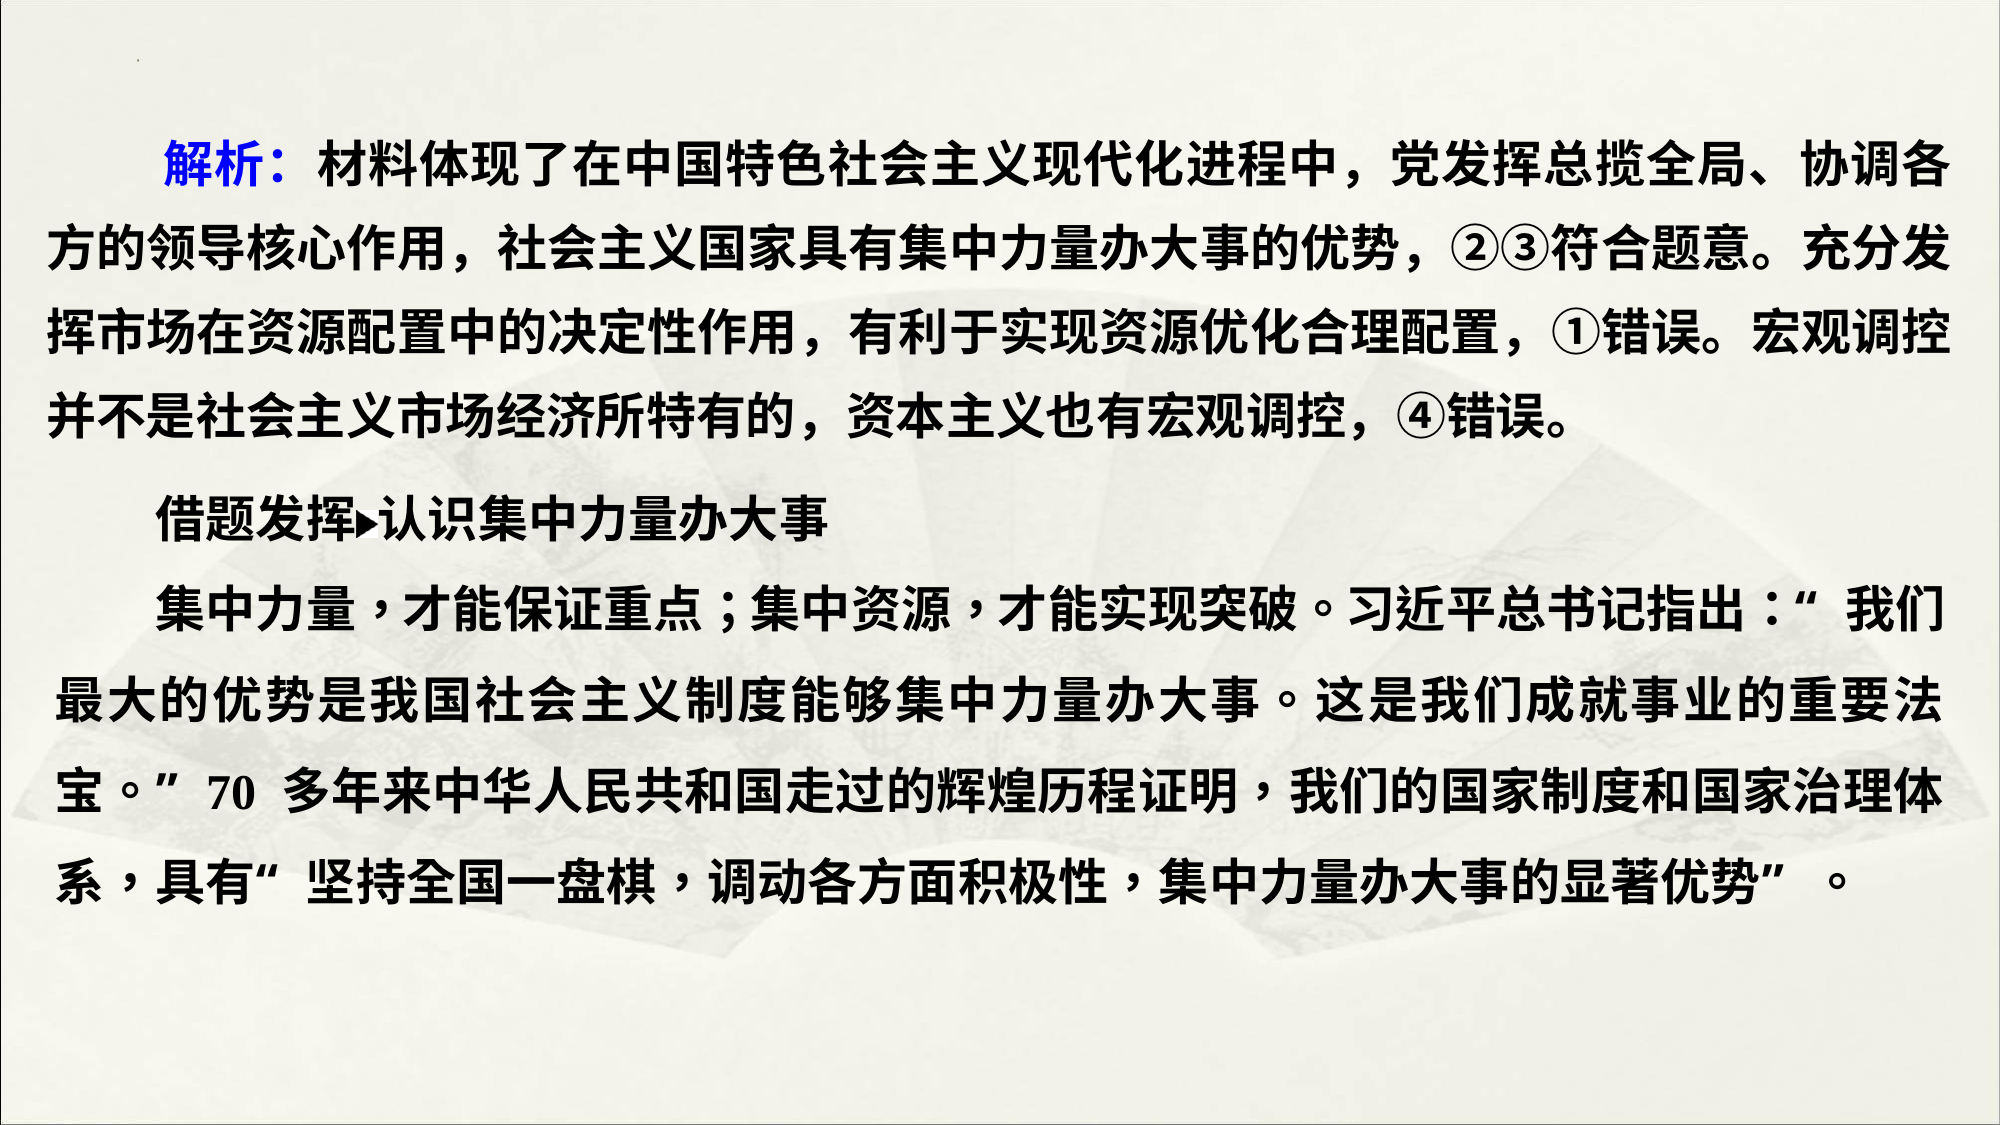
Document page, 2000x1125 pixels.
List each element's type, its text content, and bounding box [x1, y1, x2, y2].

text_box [54, 486, 1945, 941]
list 解析：材料体现了在中国特色社会主义现代化进程中，党发挥总揽全局、协调各方的领导核心作用，社会主义国家具有集中力量办大事的优势，②③符合题意。充分发挥市场在资源配置中的决定性作用，有利于实现资源优化合理配置，①错误。宏观调控并不是社会主义市场经济所特有的，资本主义也有宏观调控，④错误。 [31, 31, 1967, 684]
picture [0, 0, 2000, 1125]
